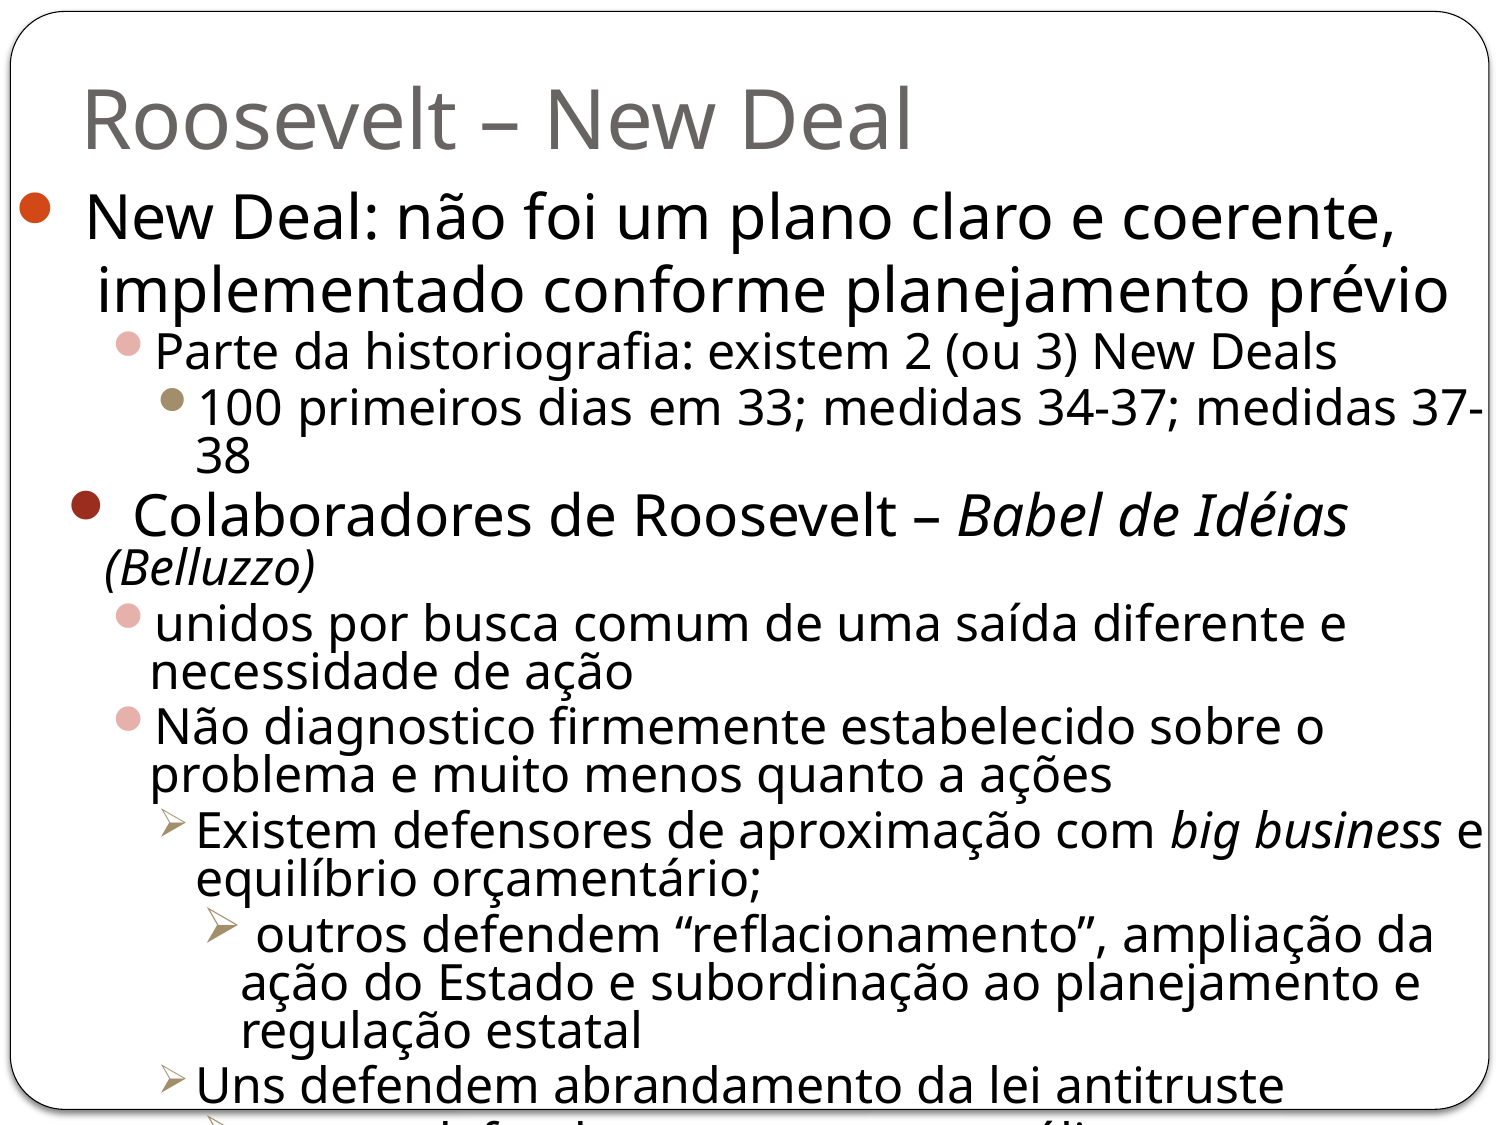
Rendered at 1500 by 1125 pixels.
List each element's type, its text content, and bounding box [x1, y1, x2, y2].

title Roosevelt – New Deal [64, 0, 1470, 182]
list New Deal: não foi um plano claro e coerente, implementado conforme planejamento prévio Parte da historiografia: existem 2 (ou 3) New Deals 100 primeiros dias em 33; medidas 34-37; medidas 37-38 Colaboradores de Roosevelt – Babel de Idéias (Belluzzo) unidos por busca comum de uma saída diferente e necessidade de ação Não diagnostico firmemente estabelecido sobre o problema e muito menos quanto a ações Existem defensores de aproximação com big business e equilíbrio orçamentário; outros defendem “reflacionamento”, ampliação da ação do Estado e subordinação ao planejamento e regulação estatal Uns defendem abrandamento da lei antitruste outros defendem cercear monopólios e implementar fair competition Qual papel do Padrão Ouro ? [0, 184, 1500, 1059]
